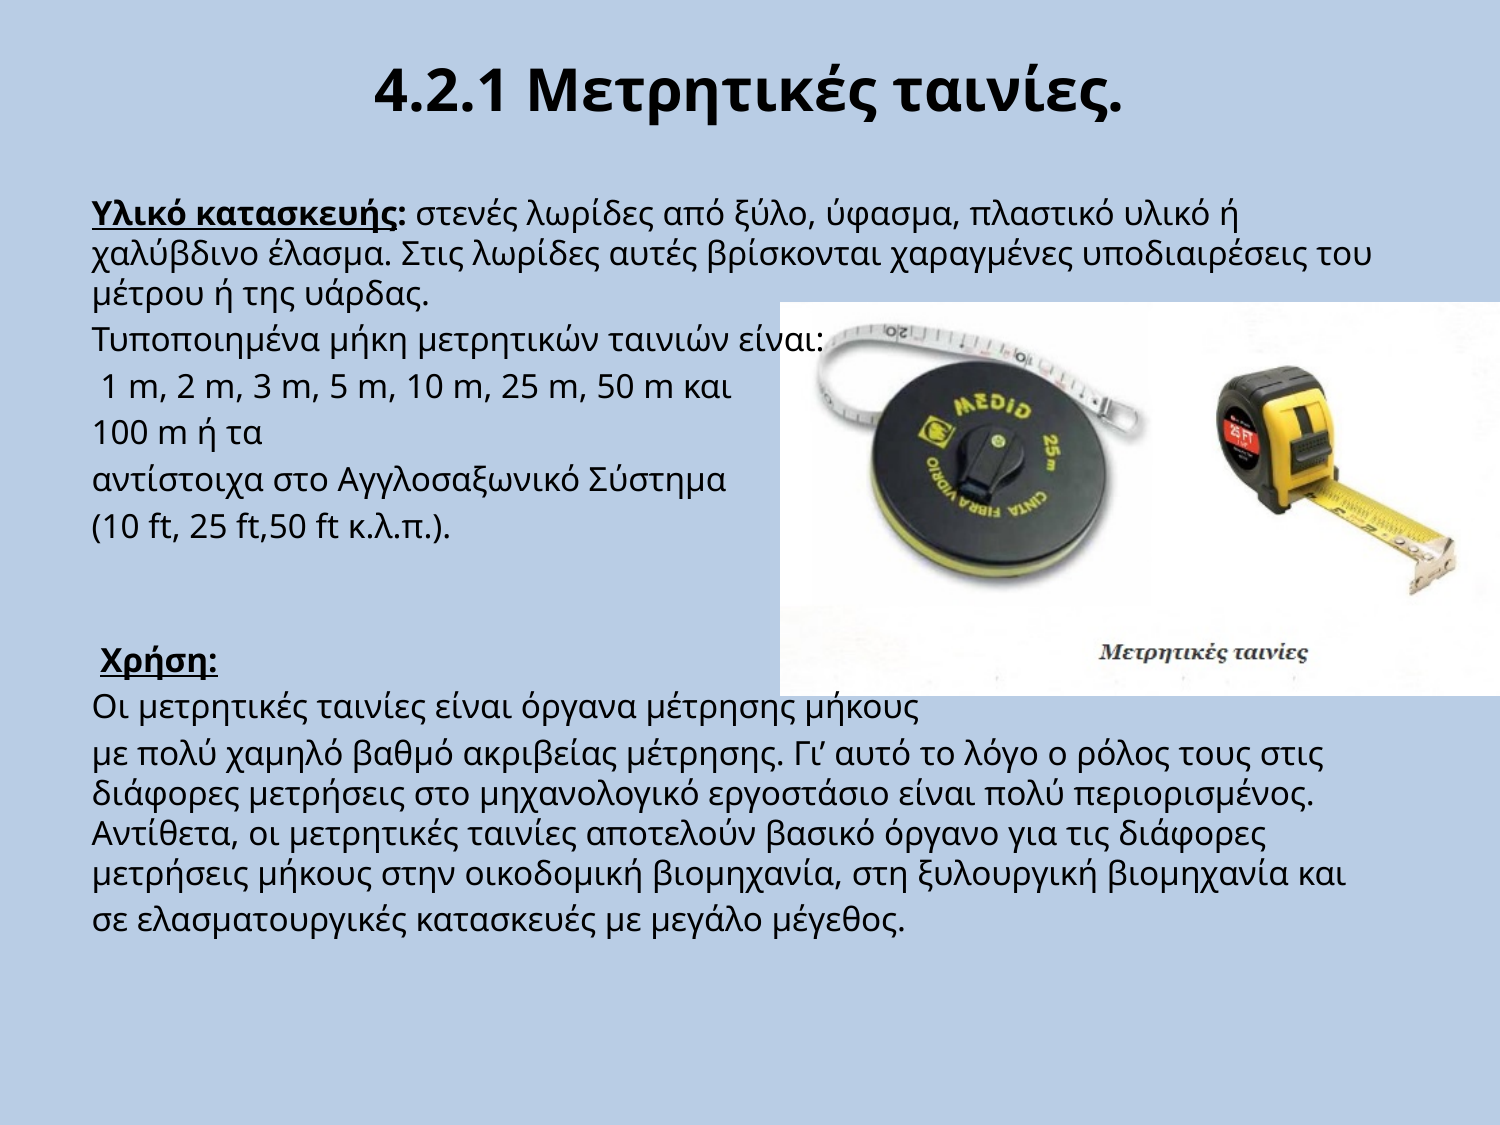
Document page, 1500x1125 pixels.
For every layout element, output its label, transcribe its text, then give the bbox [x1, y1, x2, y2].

list Υλικό κατασκευής: στενές λωρίδες από ξύλο, ύφασμα, πλαστικό υλικό ή χαλύβδινο έλασμα. Στις λωρίδες αυτές βρίσκονται χαραγμένες υποδιαιρέσεις του μέτρου ή της υάρδας. Τυποποιημένα μήκη μετρητικών ταινιών είναι: 1 m, 2 m, 3 m, 5 m, 10 m, 25 m, 50 m και 100 m ή τα αντίστοιχα στο Αγγλοσαξωνικό Σύστημα (10 ft, 25 ft,50 ft κ.λ.π.). Χρήση: Οι μετρητικές ταινίες είναι όργανα μέτρησης μήκους με πολύ χαμηλό βαθμό ακριβείας μέτρησης. Γι’ αυτό το λόγο ο ρόλος τους στις διάφορες μετρήσεις στο μηχανολογικό εργοστάσιο είναι πολύ περιορισμένος. Αντίθετα, οι μετρητικές ταινίες αποτελούν βασικό όργανο για τις διάφορες μετρήσεις μήκους στην οικοδομική βιομηχανία, στη ξυλουργική βιομηχανία και σε ελασματουργικές κατασκευές με μεγάλο μέγεθος. [76, 184, 1425, 1005]
picture [780, 302, 1500, 696]
title 4.2.1 Μετρητικές ταινίες. [75, 45, 1425, 233]
